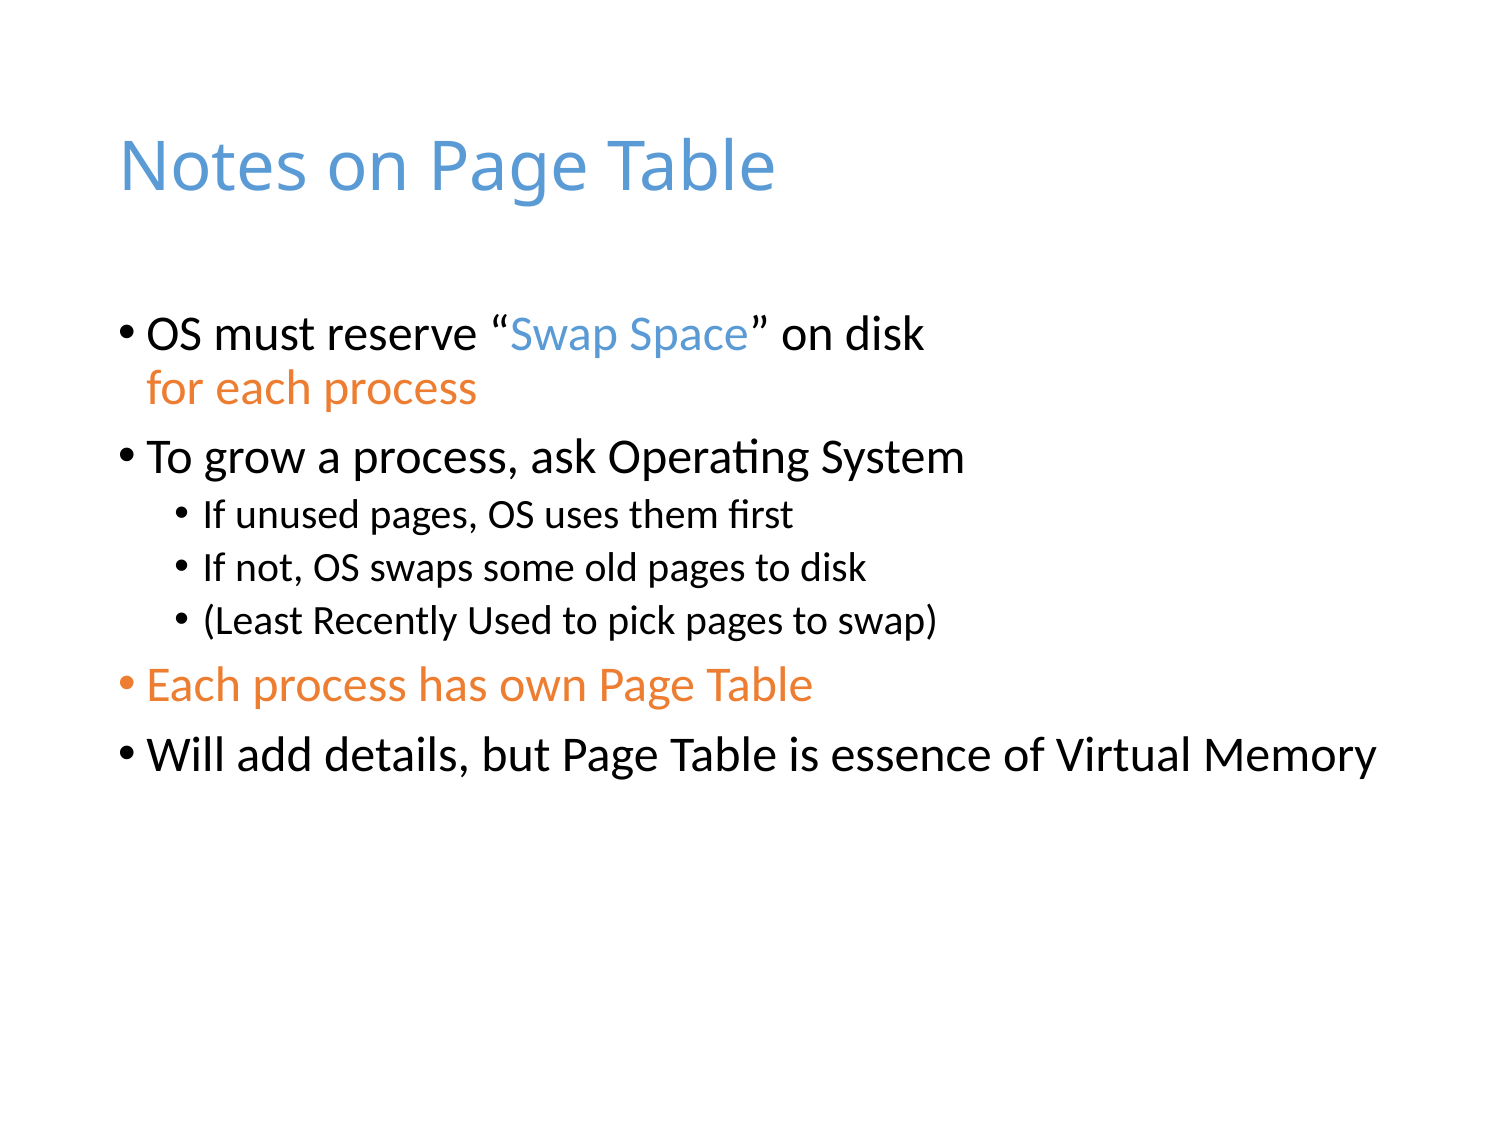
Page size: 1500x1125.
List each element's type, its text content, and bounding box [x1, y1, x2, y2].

list OS must reserve “Swap Space” on disk for each process To grow a process, ask Operating System If unused pages, OS uses them first If not, OS swaps some old pages to disk (Least Recently Used to pick pages to swap) Each process has own Page Table Will add details, but Page Table is essence of Virtual Memory [103, 299, 1397, 1014]
title Notes on Page Table [103, 59, 1397, 278]
